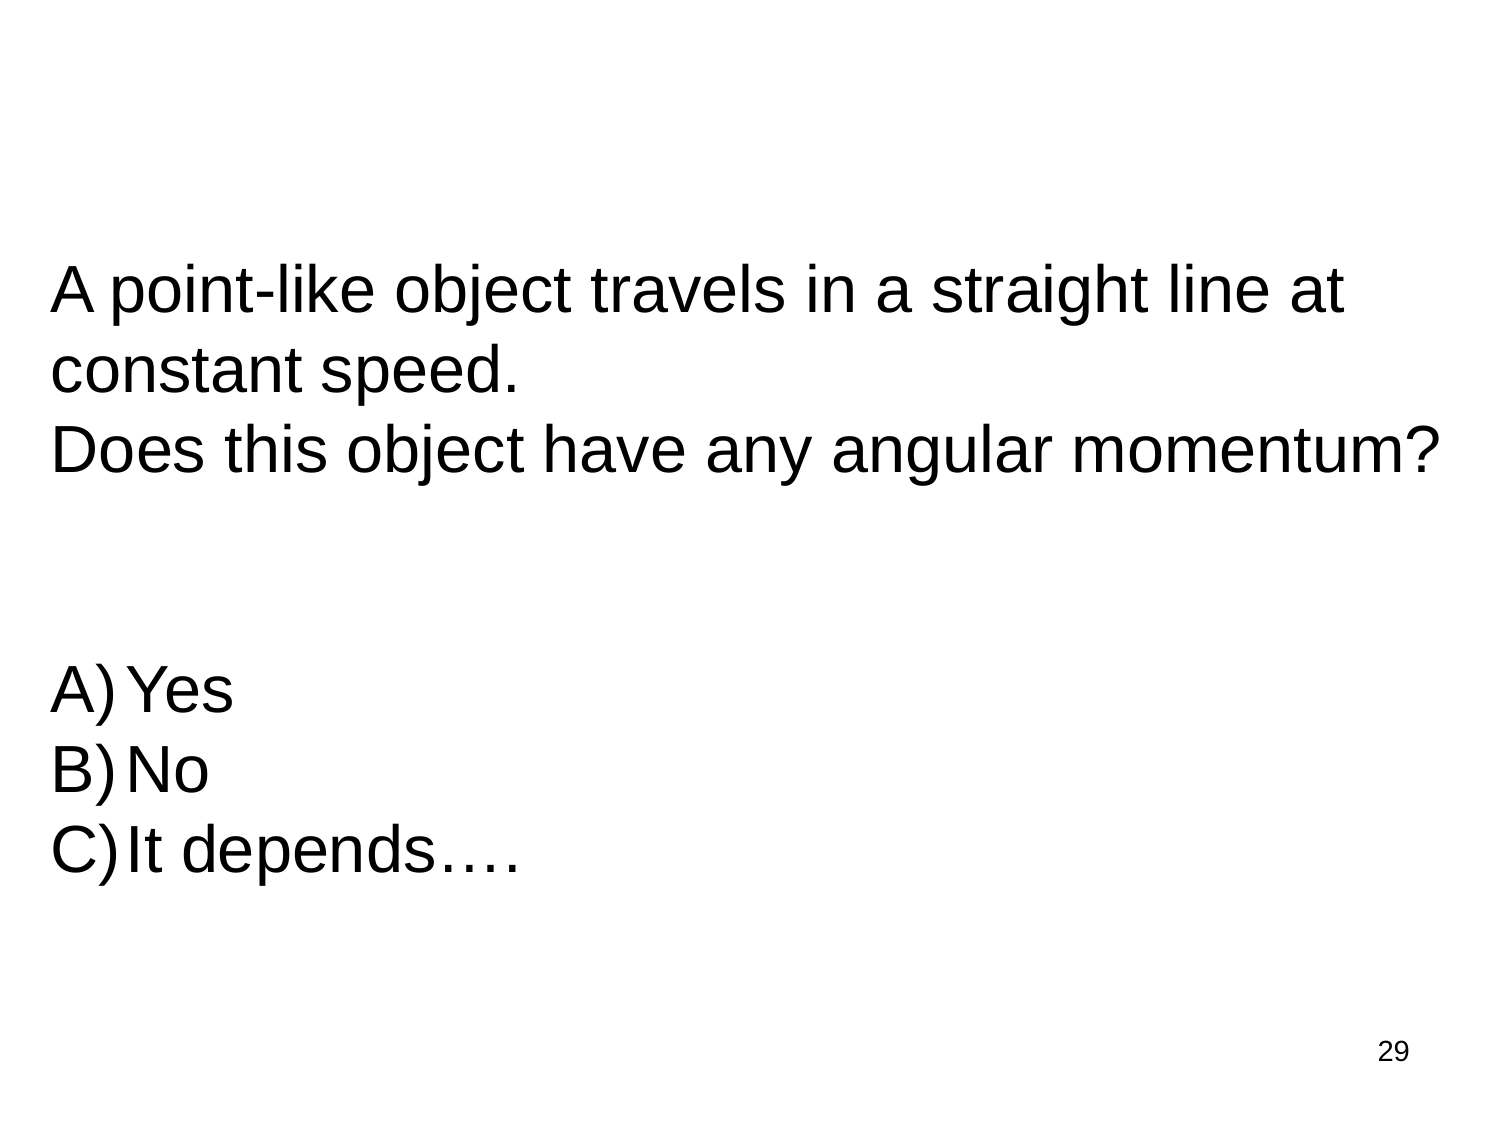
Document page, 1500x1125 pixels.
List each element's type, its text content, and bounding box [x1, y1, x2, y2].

text_box A point-like object travels in a straight line at constant speed. Does this object have any angular momentum? Yes No It depends…. [36, 238, 1473, 894]
slide_number 29 [1074, 1024, 1426, 1103]
